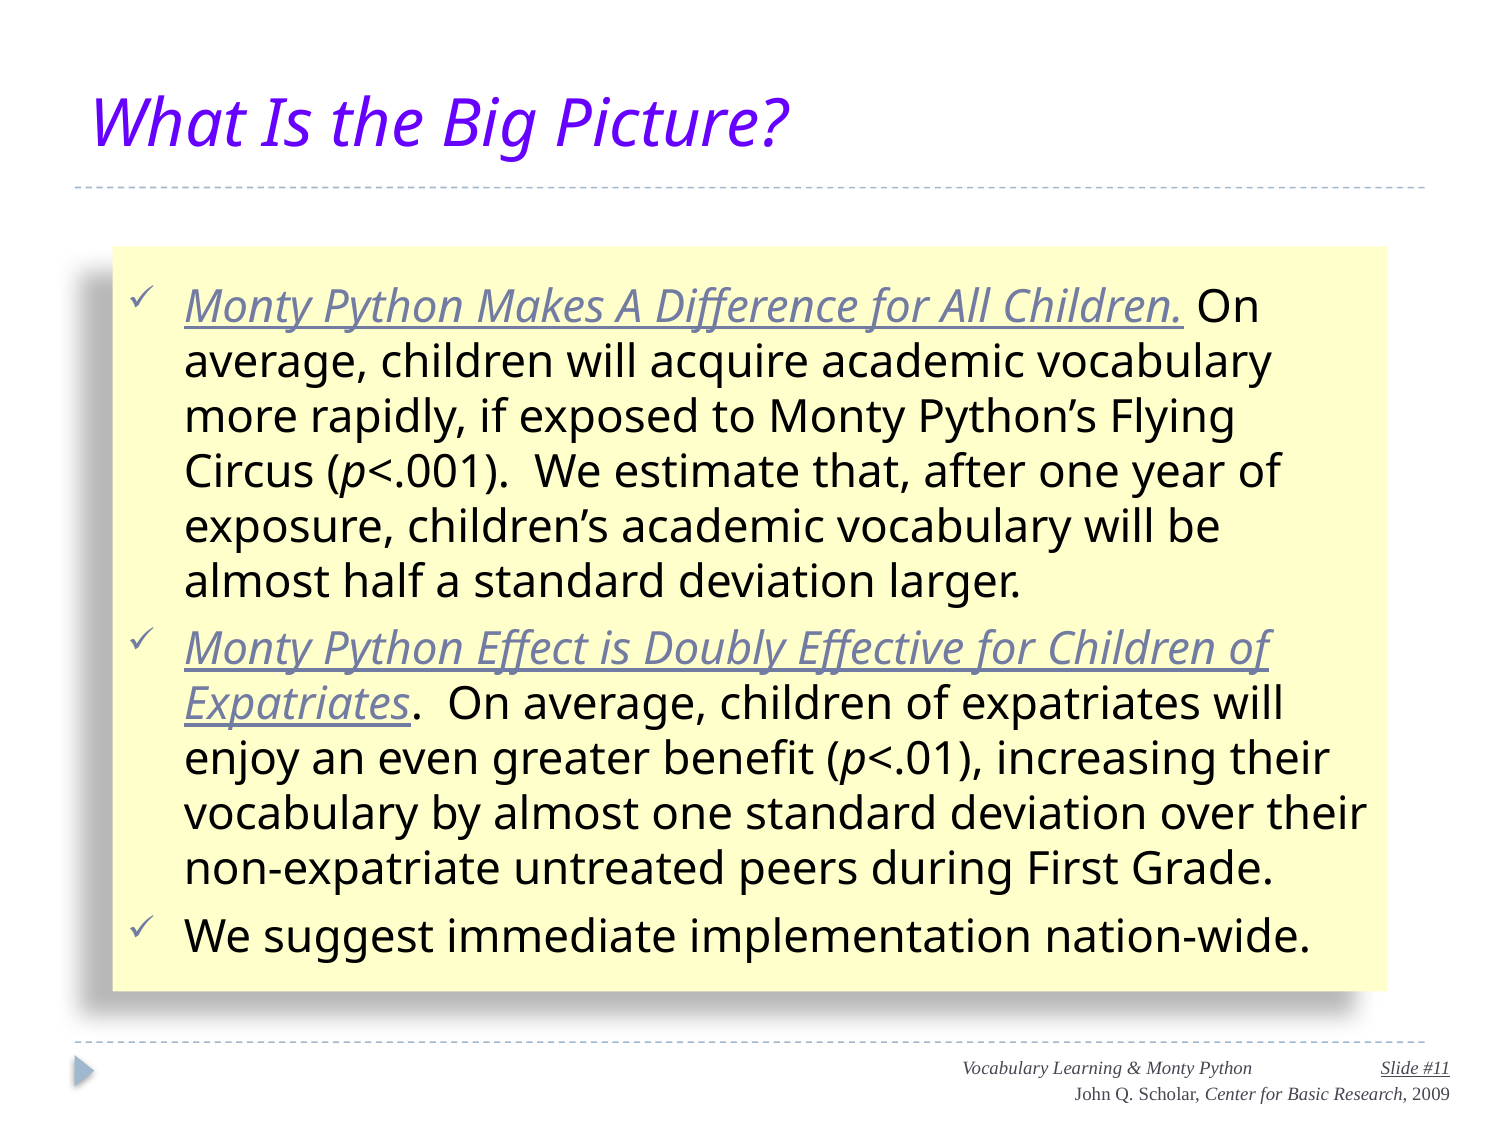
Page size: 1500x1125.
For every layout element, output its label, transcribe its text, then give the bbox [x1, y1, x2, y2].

footer Vocabulary Learning & Monty Python Slide #11 John Q. Scholar, Center for Basic Research, 2009 [924, 746, 1488, 1125]
list Monty Python Makes A Difference for All Children. On average, children will acquire academic vocabulary more rapidly, if exposed to Monty Python’s Flying Circus (p<.001). We estimate that, after one year of exposure, children’s academic vocabulary will be almost half a standard deviation larger. Monty Python Effect is Doubly Effective for Children of Expatriates. On average, children of expatriates will enjoy an even greater benefit (p<.01), increasing their vocabulary by almost one standard deviation over their non-expatriate untreated peers during First Grade. We suggest immediate implementation nation-wide. [112, 246, 1388, 992]
title What Is the Big Picture? [75, 18, 1275, 221]
